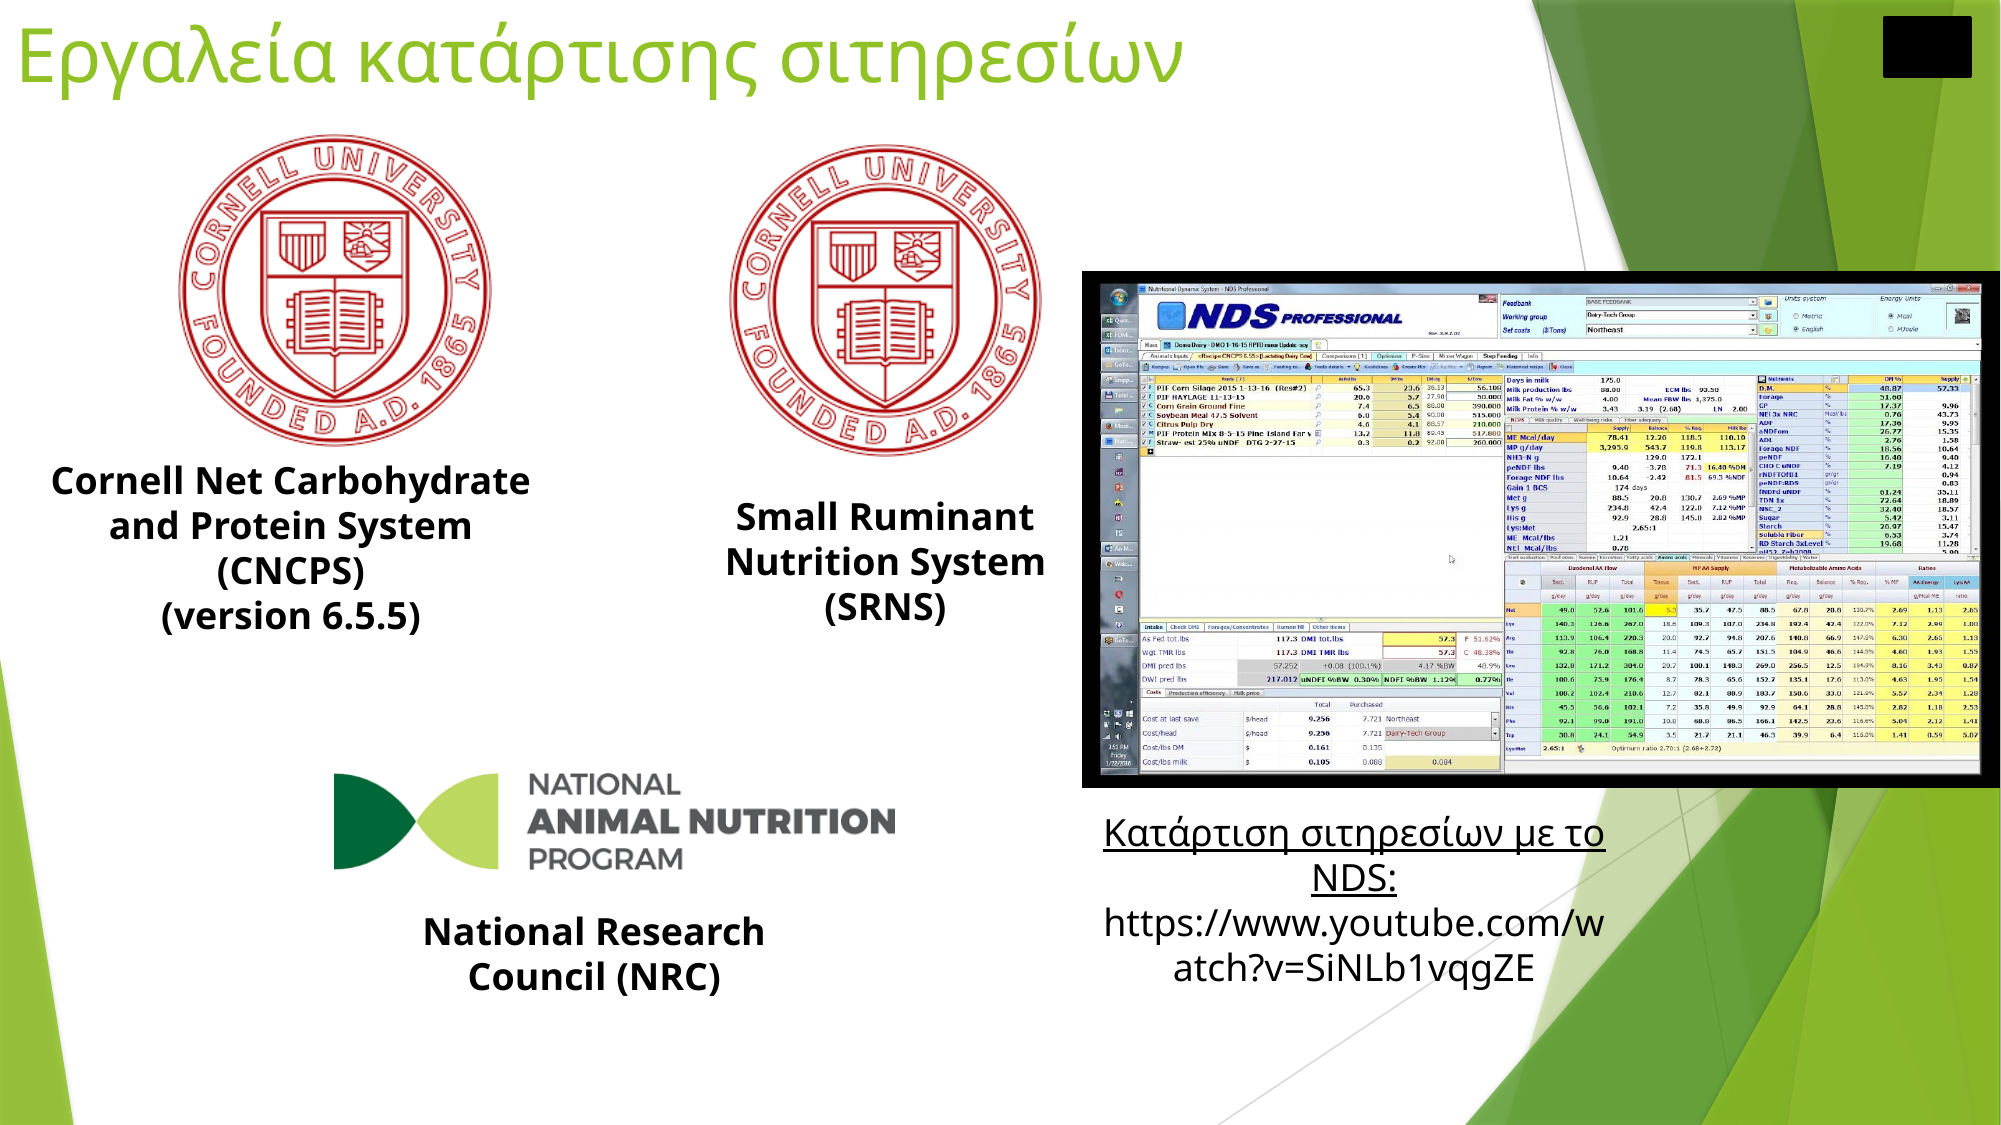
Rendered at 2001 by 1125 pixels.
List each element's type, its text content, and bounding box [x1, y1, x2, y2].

text_box National Research Council (NRC) [394, 900, 795, 1005]
picture [334, 772, 895, 871]
text_box [1883, 16, 1972, 78]
picture [728, 143, 1043, 458]
text_box Κατάρτιση σιτηρεσίων με το NDS: https://www.youtube.com/watch?v=SiNLb1vqgZE [1084, 801, 1624, 997]
text_box Small Ruminant Nutrition System (SRNS) [685, 485, 1077, 636]
text_box Cornell Net Carbohydrate and Protein System (CNCPS) (version 6.5.5) [31, 450, 551, 690]
picture [177, 133, 492, 448]
picture [1082, 270, 2000, 788]
title Εργαλεία κατάρτισης σιτηρεσίων [0, 0, 1411, 217]
